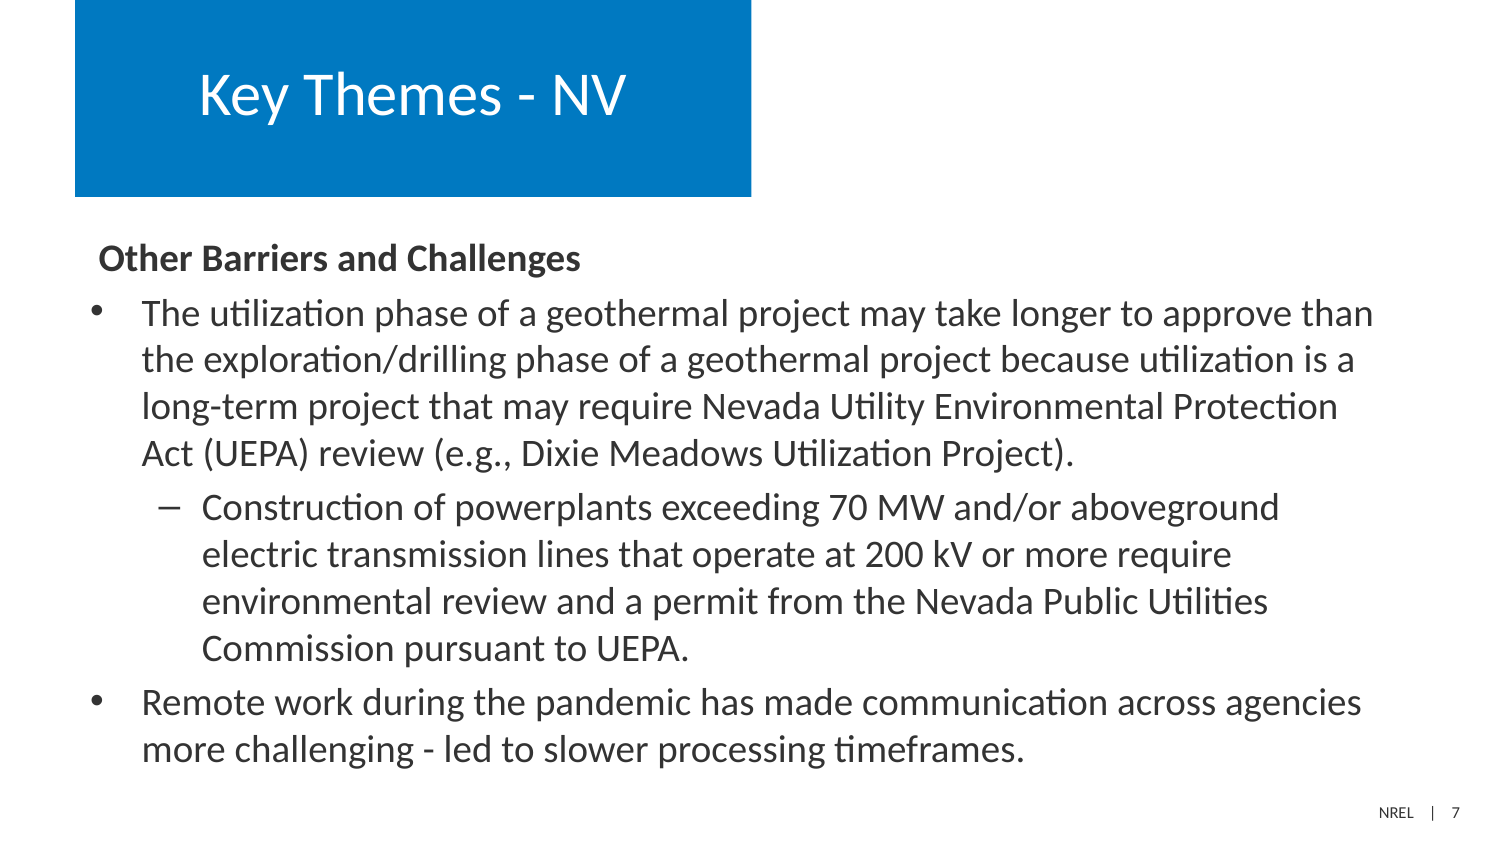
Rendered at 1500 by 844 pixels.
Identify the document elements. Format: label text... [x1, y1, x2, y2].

list Other Barriers and Challenges The utilization phase of a geothermal project may take longer to approve than the exploration/drilling phase of a geothermal project because utilization is a long-term project that may require Nevada Utility Environmental Protection Act (UEPA) review (e.g., Dixie Meadows Utilization Project). Construction of powerplants exceeding 70 MW and/or aboveground electric transmission lines that operate at 200 kV or more require environmental review and a permit from the Nevada Public Utilities Commission pursuant to UEPA. Remote work during the pandemic has made communication across agencies more challenging - led to slower processing timeframes. [75, 225, 1407, 779]
title Key Themes - NV [75, 0, 752, 197]
